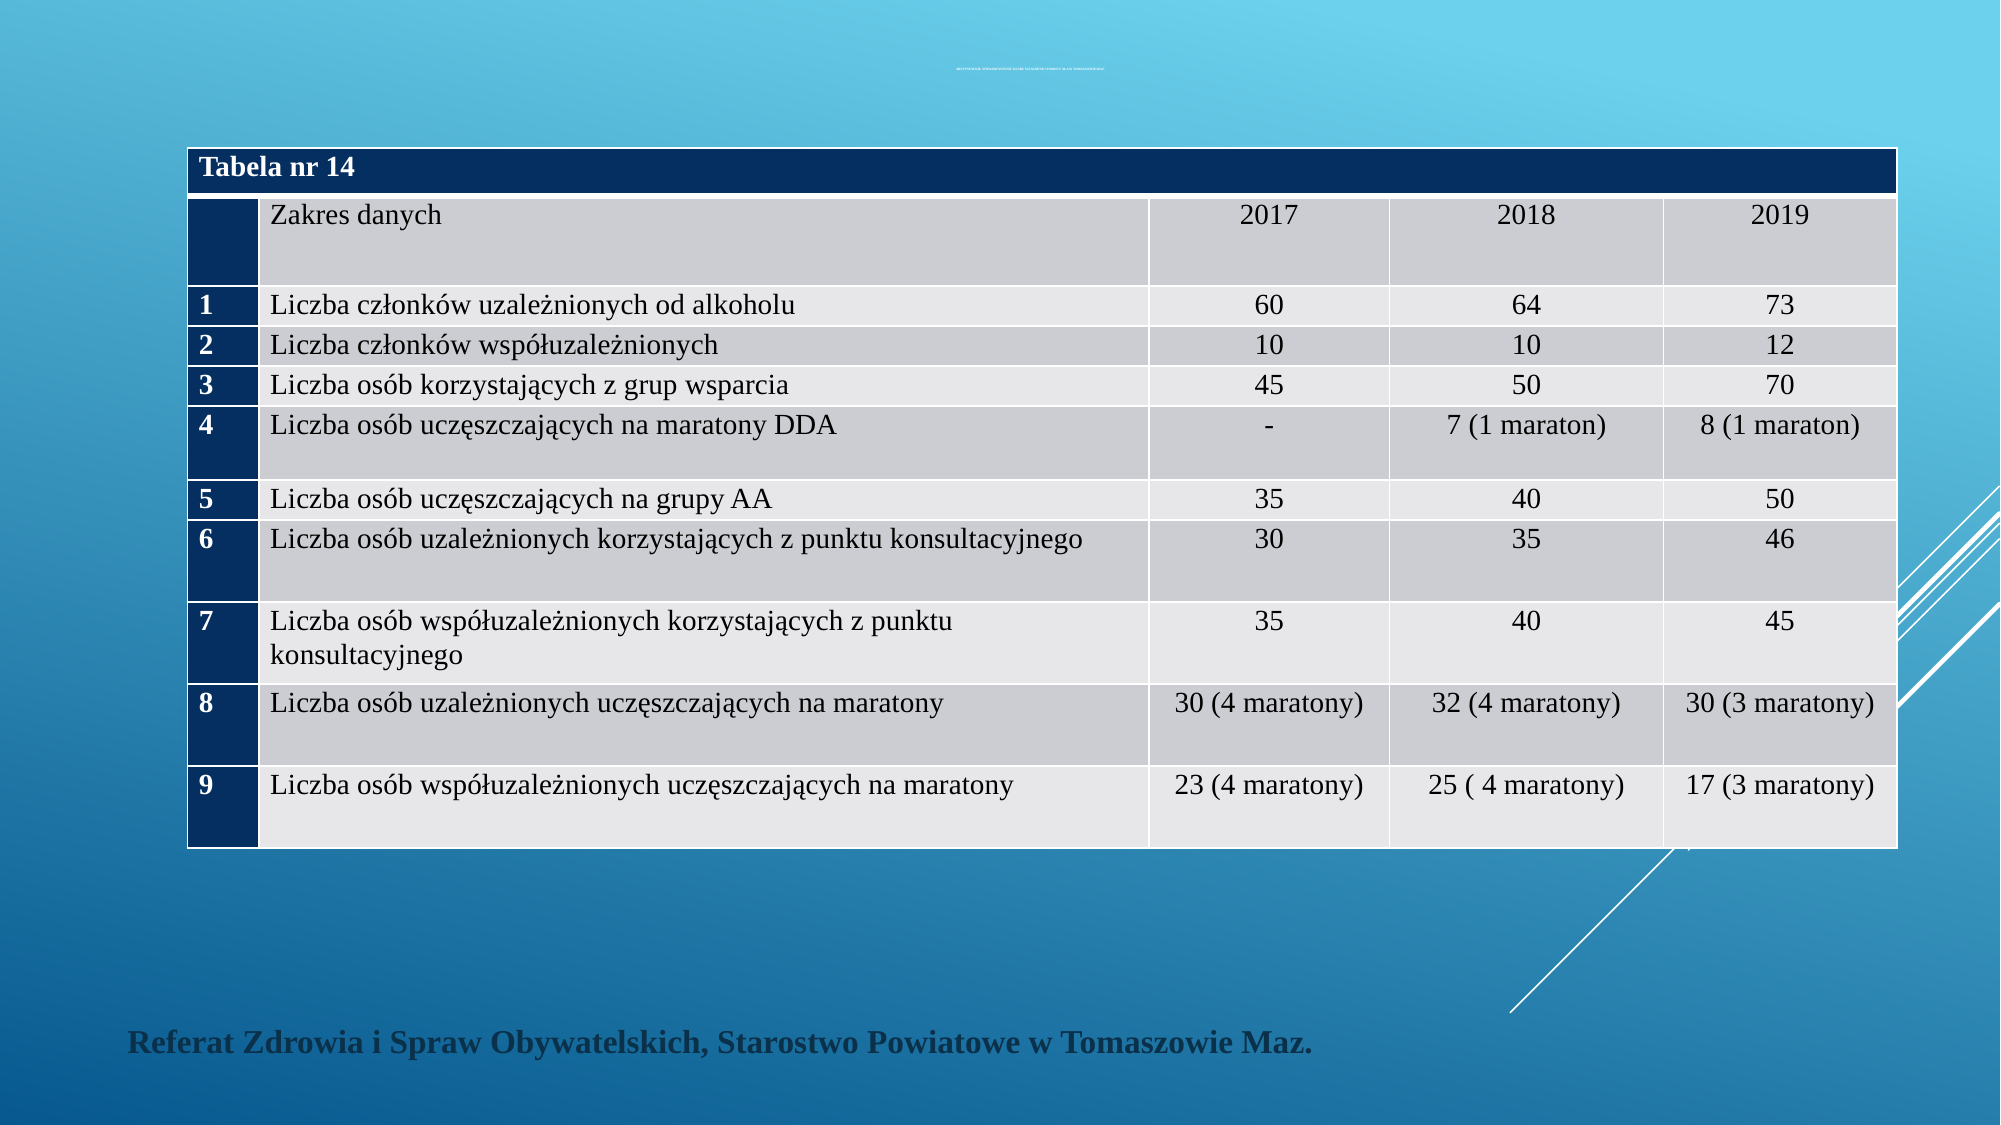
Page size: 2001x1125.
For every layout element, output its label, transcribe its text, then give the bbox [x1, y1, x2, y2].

table_cell 12 [1664, 327, 1896, 365]
table_cell 73 [1664, 287, 1896, 325]
table_cell 30 [1150, 521, 1389, 601]
table_cell 70 [1664, 367, 1896, 405]
table_cell 1 [188, 287, 258, 325]
table_cell [188, 199, 258, 285]
table_cell 3 [188, 367, 258, 405]
table_cell 35 [1390, 521, 1663, 601]
table_cell Liczba członków uzależnionych od alkoholu [260, 287, 1148, 325]
table_cell Liczba osób współuzależnionych korzystających z punktu konsultacyjnego [260, 603, 1148, 683]
table_cell 7 (1 maraton) [1390, 407, 1663, 479]
table_cell 7 [188, 603, 258, 683]
table_cell 5 [188, 481, 258, 519]
table_cell Zakres danych [260, 199, 1148, 285]
title ABSTYNENCKIE STOWARZYSZENIE KLUBU WZAJMENEJ POMOCY ALA w Tomaszowie Maz. [187, 42, 1875, 96]
table_cell 4 [188, 407, 258, 479]
table_cell 10 [1150, 327, 1389, 365]
table_cell 2018 [1390, 199, 1663, 285]
table_cell 25 ( 4 maratony) [1390, 767, 1663, 847]
table_cell 35 [1150, 481, 1389, 519]
footer Referat Zdrowia i Spraw Obywatelskich, Starostwo Powiatowe w Tomaszowie Maz. [112, 1012, 1350, 1073]
table_cell Liczba członków współuzależnionych [260, 327, 1148, 365]
table_cell 40 [1390, 481, 1663, 519]
table_cell 32 (4 maratony) [1390, 685, 1663, 765]
table_cell 9 [188, 767, 258, 847]
table_cell 2 [188, 327, 258, 365]
table_cell 46 [1664, 521, 1896, 601]
table_cell 17 (3 maratony) [1664, 767, 1896, 847]
table_cell 64 [1390, 287, 1663, 325]
table_cell 50 [1390, 367, 1663, 405]
table_cell 2019 [1664, 199, 1896, 285]
table_cell 8 (1 maraton) [1664, 407, 1896, 479]
table_cell 23 (4 maratony) [1150, 767, 1389, 847]
table_header Tabela nr 14 [188, 149, 1896, 193]
table_cell 30 (3 maratony) [1664, 685, 1896, 765]
table_cell Liczba osób uzależnionych uczęszczających na maratony [260, 685, 1148, 765]
table_cell Liczba osób uczęszczających na grupy AA [260, 481, 1148, 519]
table_cell Liczba osób uczęszczających na maratony DDA [260, 407, 1148, 479]
table_cell Liczba osób korzystających z grup wsparcia [260, 367, 1148, 405]
table_cell 10 [1390, 327, 1663, 365]
table_cell 45 [1664, 603, 1896, 683]
table_cell Liczba osób uzależnionych korzystających z punktu konsultacyjnego [260, 521, 1148, 601]
table_cell 35 [1150, 603, 1389, 683]
table_cell 60 [1150, 287, 1389, 325]
table_cell Liczba osób współuzależnionych uczęszczających na maratony [260, 767, 1148, 847]
table_cell 45 [1150, 367, 1389, 405]
table_cell 30 (4 maratony) [1150, 685, 1389, 765]
table_cell 6 [188, 521, 258, 601]
table_cell 50 [1664, 481, 1896, 519]
table_cell - [1150, 407, 1389, 479]
table_cell 40 [1390, 603, 1663, 683]
table_cell 8 [188, 685, 258, 765]
table_cell 2017 [1150, 199, 1389, 285]
